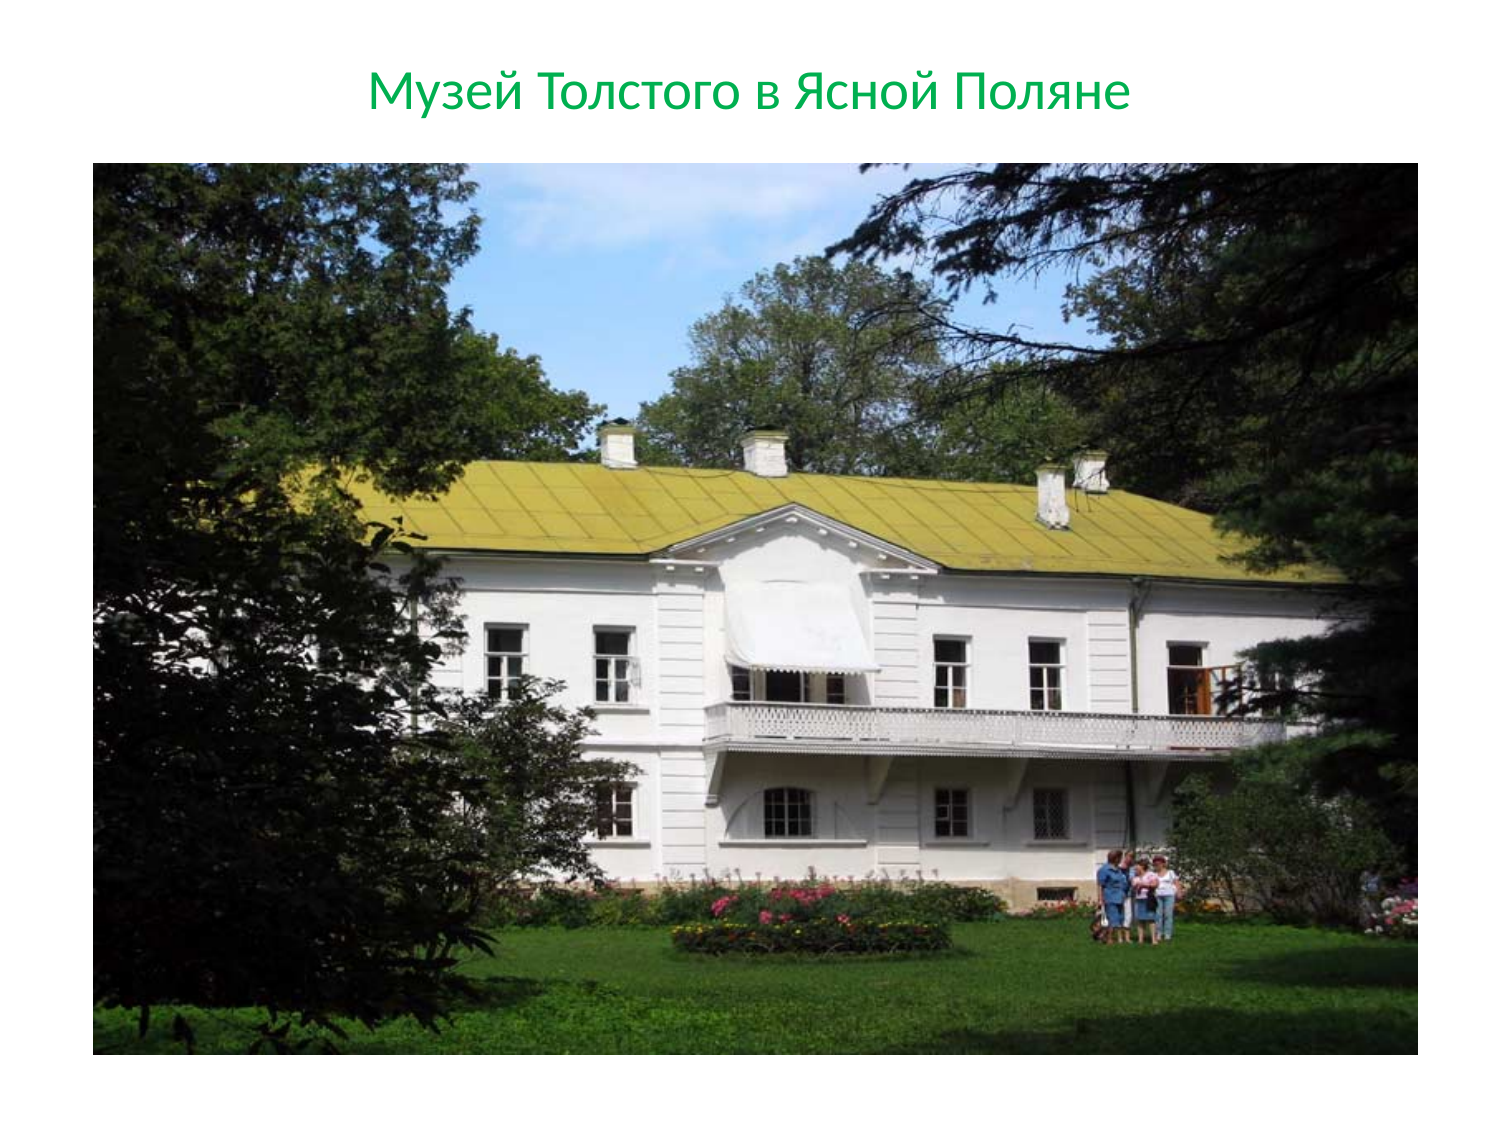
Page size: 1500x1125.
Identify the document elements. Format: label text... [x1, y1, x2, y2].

title Музей Толстого в Ясной Поляне [75, 45, 1425, 129]
picture [93, 163, 1419, 1055]
